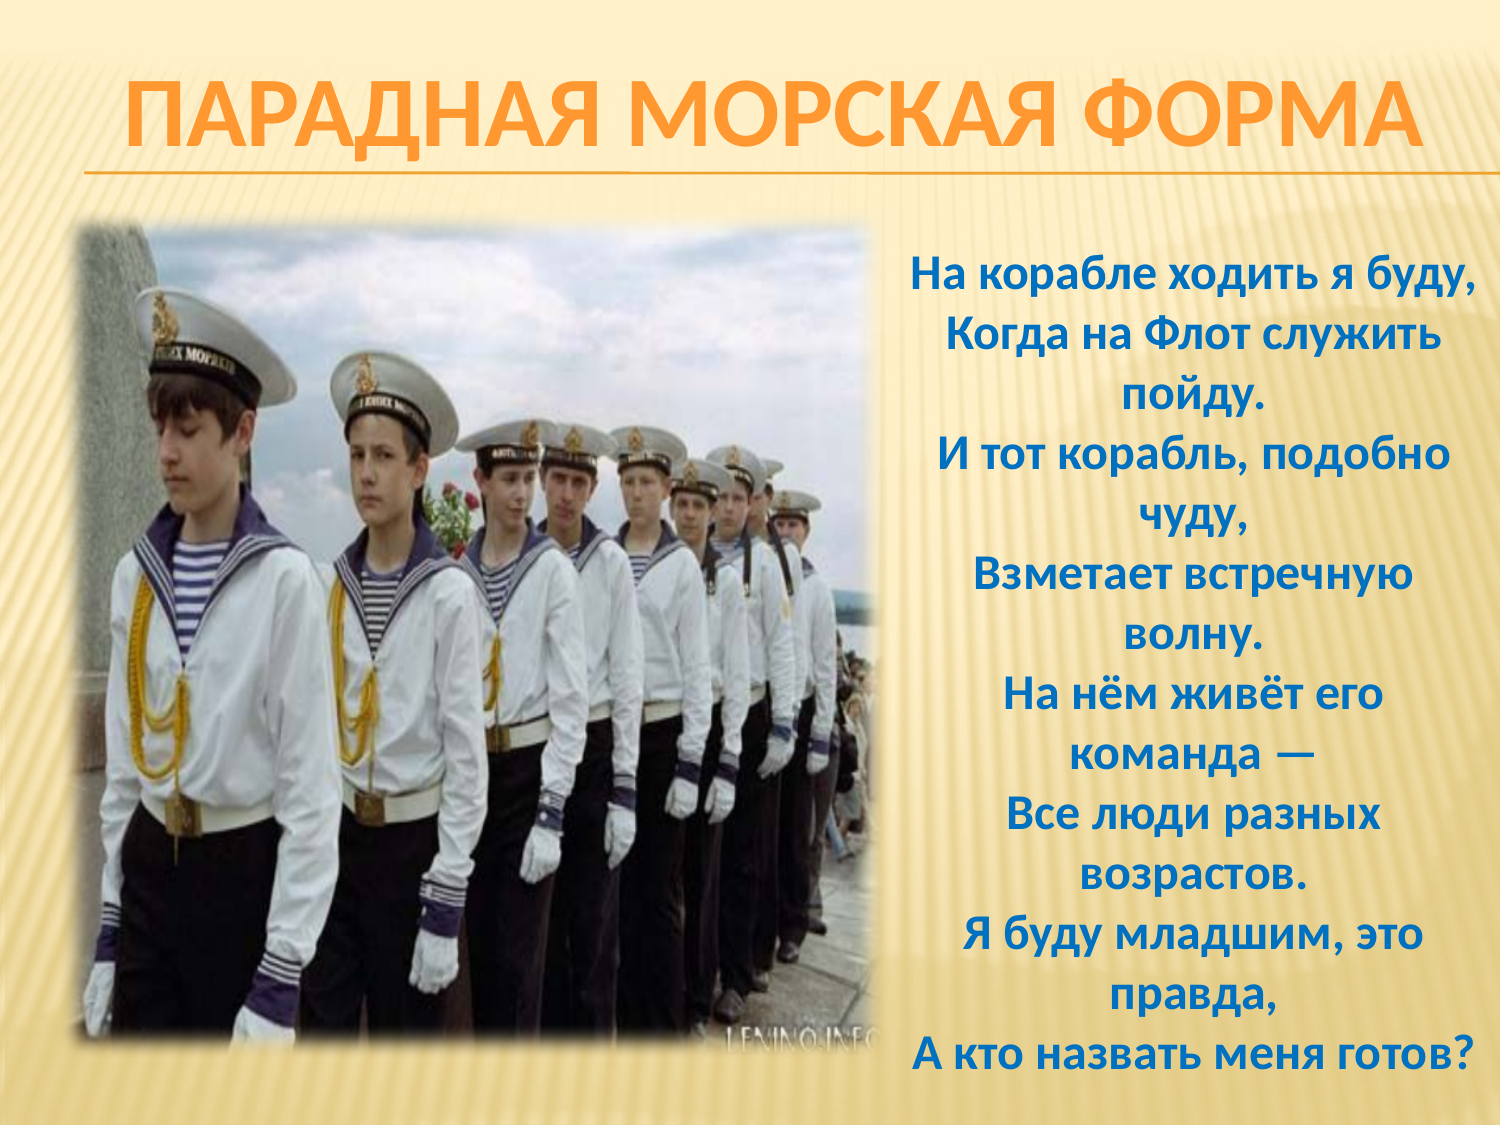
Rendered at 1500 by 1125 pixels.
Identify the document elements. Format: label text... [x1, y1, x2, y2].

text_box На корабле ходить я буду, Когда на Флот служить пойду. И тот корабль, подобно чуду, Взметает встречную волну. На нём живёт его команда — Все люди разных возрастов. Я буду младшим, это правда, А кто назвать меня готов? [888, 232, 1500, 1087]
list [59, 207, 887, 1059]
title Парадная морская форма [5, 4, 1475, 208]
